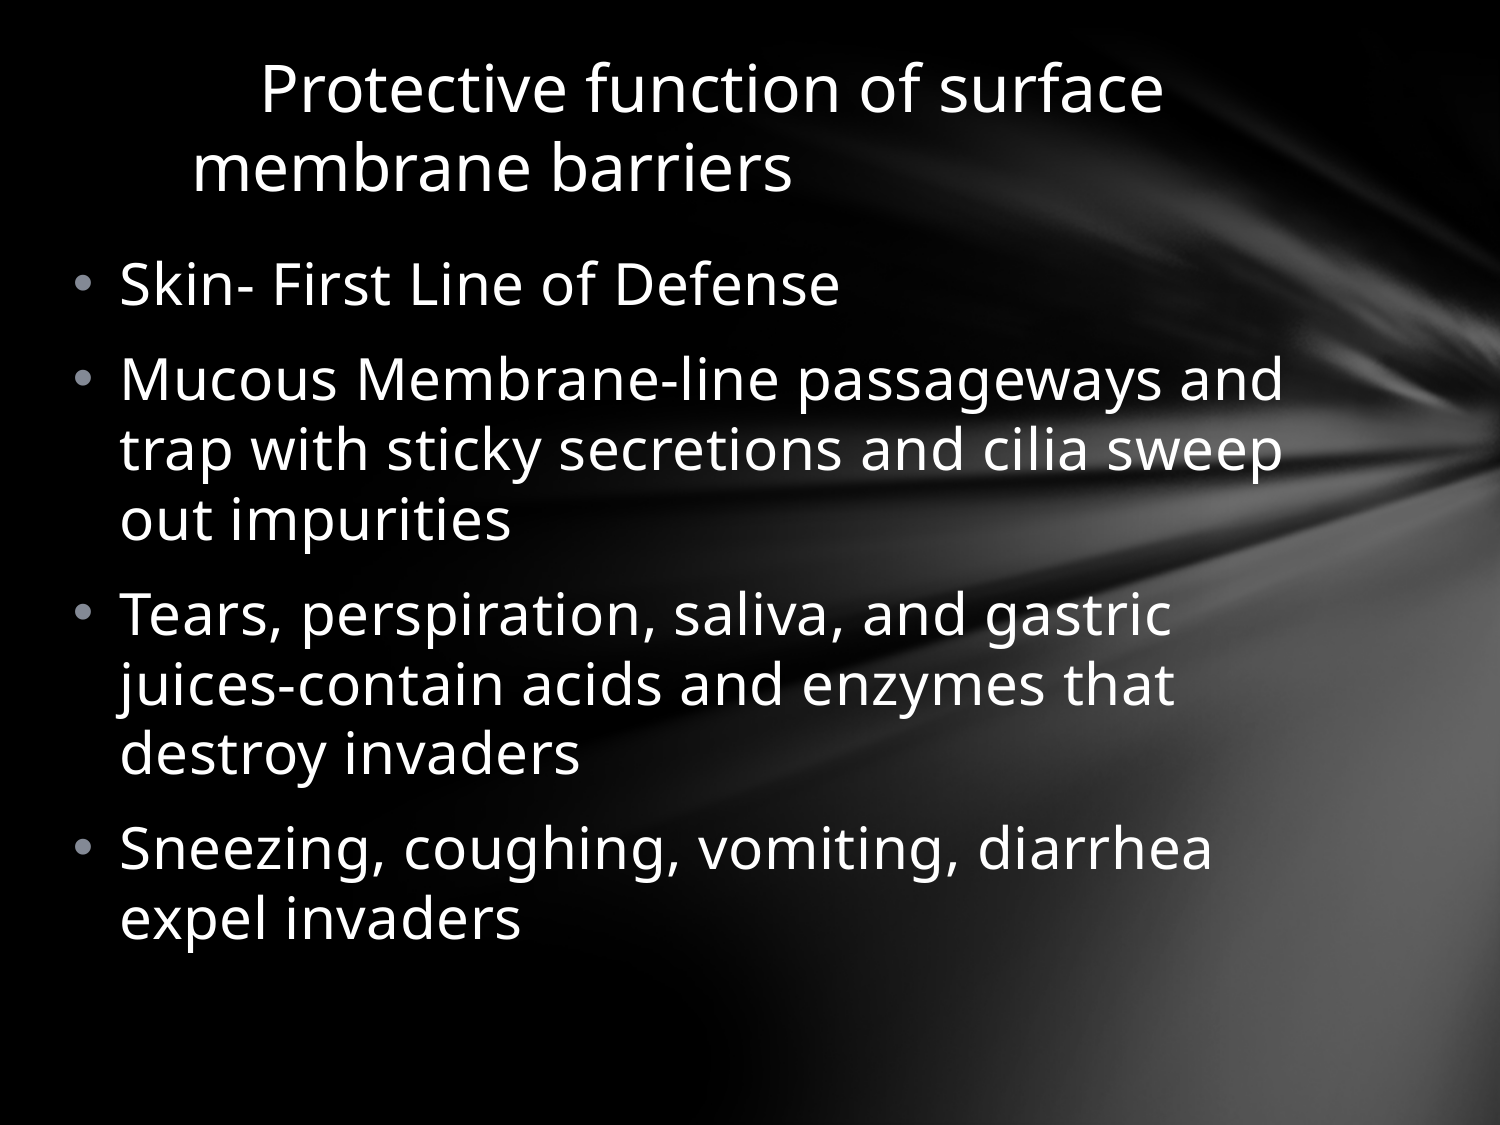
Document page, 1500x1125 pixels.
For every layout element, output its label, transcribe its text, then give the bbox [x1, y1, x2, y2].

title Protective function of surface membrane barriers [57, 37, 1318, 213]
list Skin- First Line of Defense Mucous Membrane-line passageways and trap with sticky secretions and cilia sweep out impurities Tears, perspiration, saliva, and gastric juices-contain acids and enzymes that destroy invaders Sneezing, coughing, vomiting, diarrhea expel invaders [57, 239, 1318, 1015]
